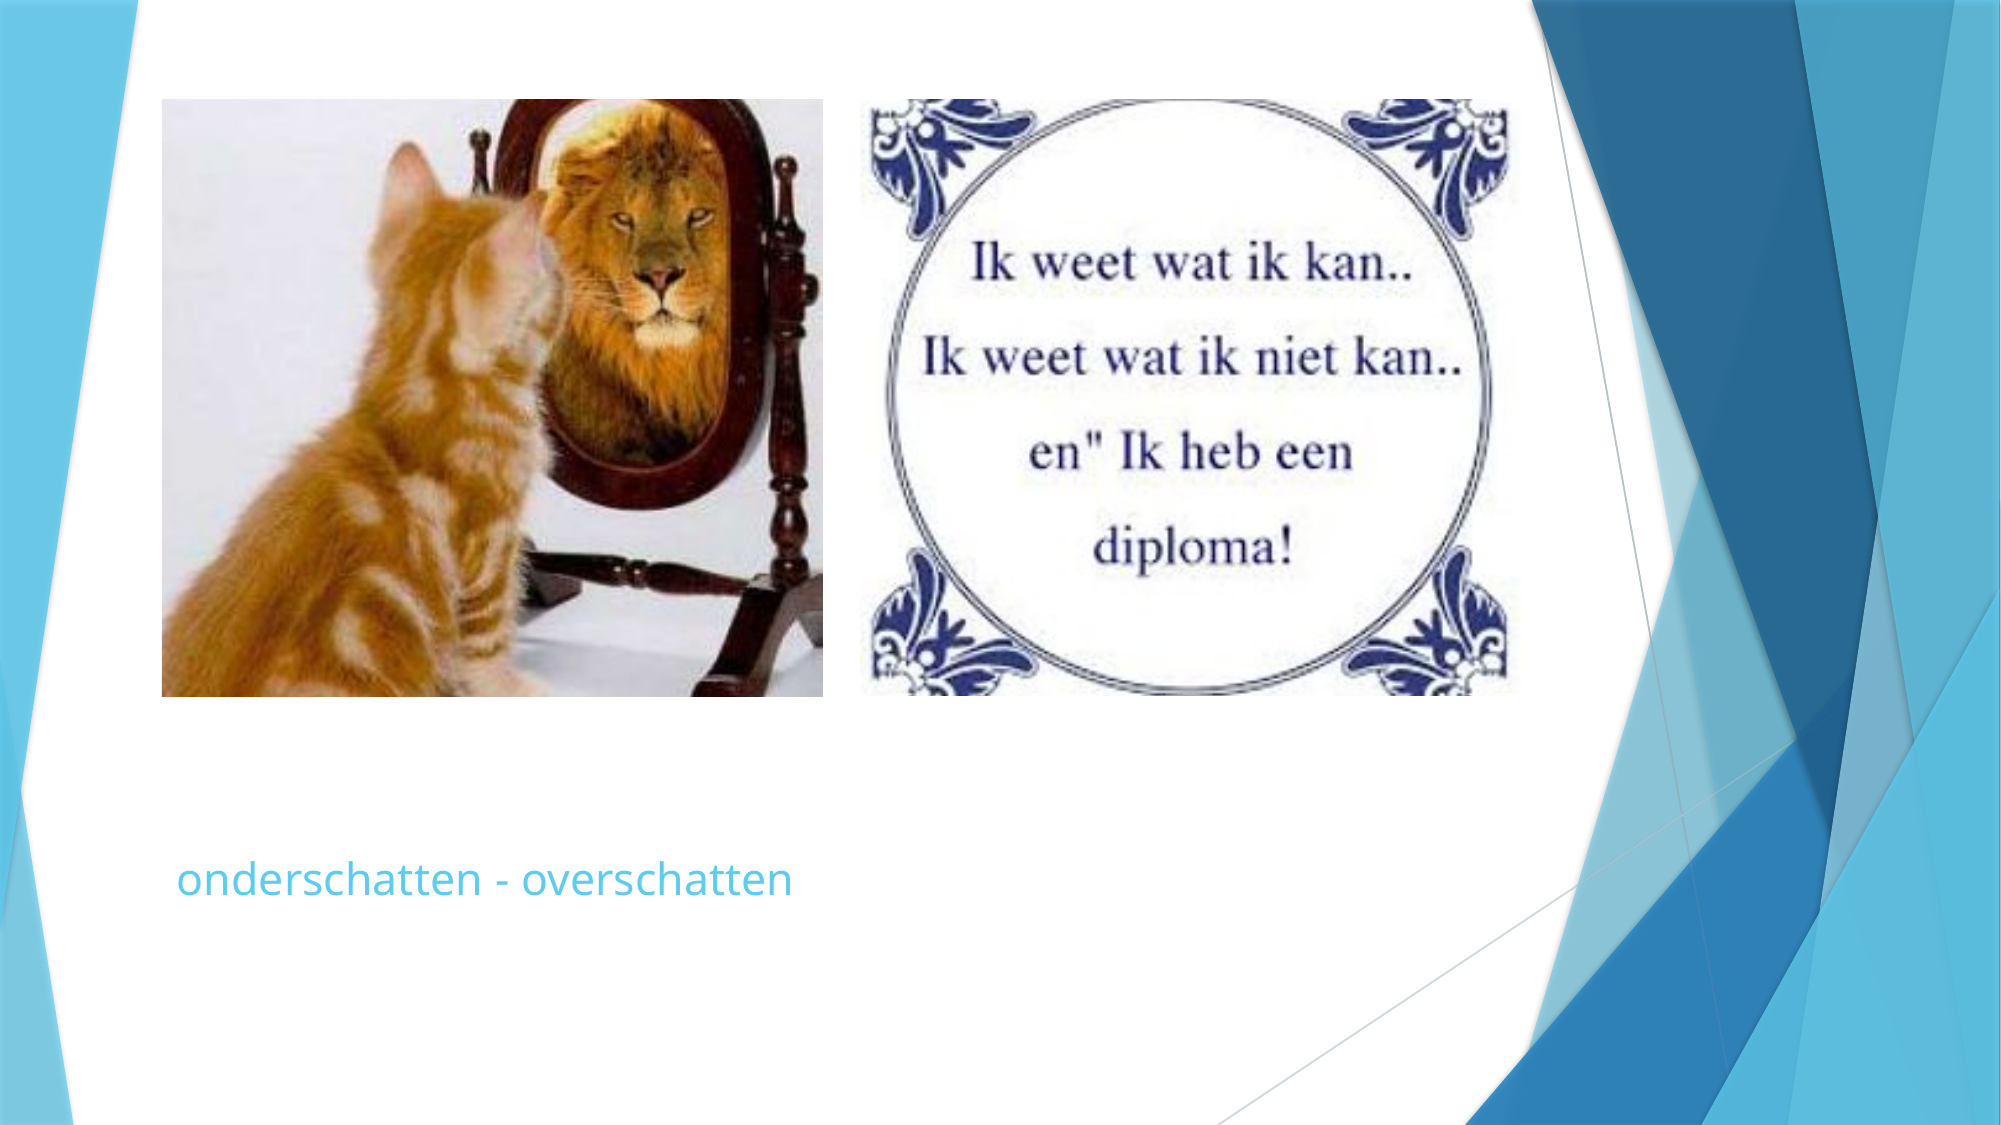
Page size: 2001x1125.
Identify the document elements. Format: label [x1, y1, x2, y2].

picture [161, 99, 824, 697]
text_box [0, 0, 2000, 1125]
picture [859, 99, 1522, 697]
